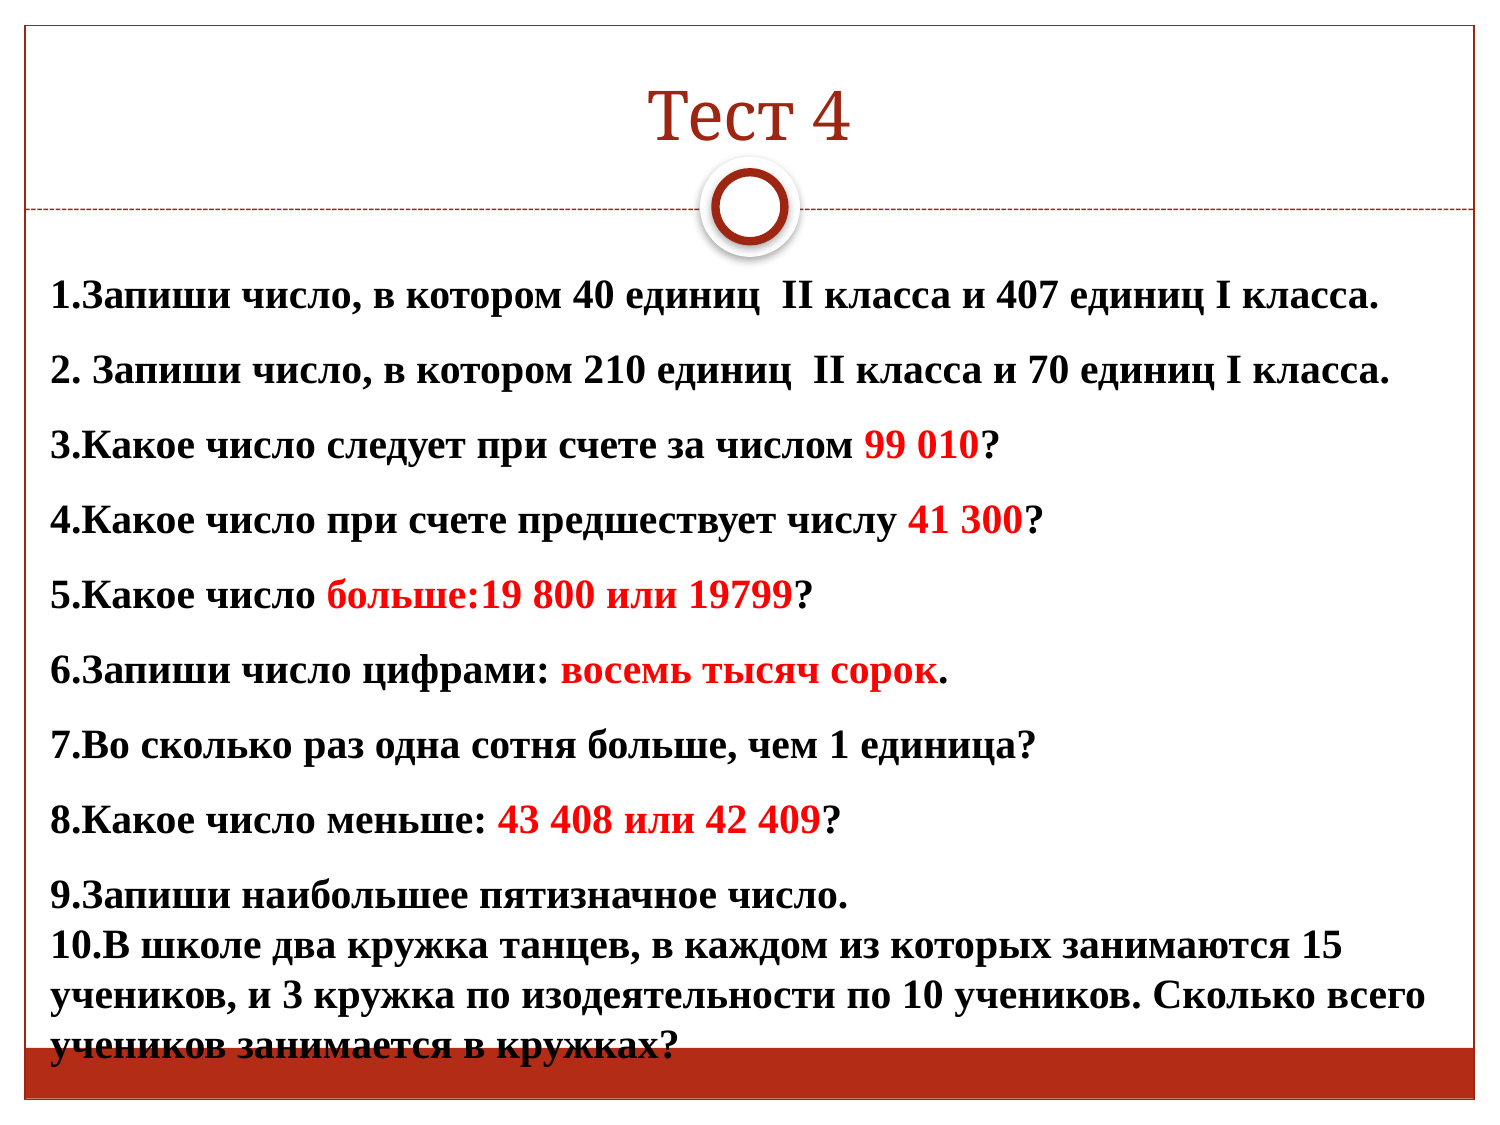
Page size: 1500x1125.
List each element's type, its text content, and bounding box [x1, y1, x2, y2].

text_box 1.Запиши число, в котором 40 единиц II класса и 407 единиц I класса. 2. Запиши число, в котором 210 единиц II класса и 70 единиц I класса. 3.Какое число следует при счете за числом 99 010? 4.Какое число при счете предшествует числу 41 300? 5.Какое число больше:19 800 или 19799? 6.Запиши число цифрами: восемь тысяч сорок. 7.Во сколько раз одна сотня больше, чем 1 единица? 8.Какое число меньше: 43 408 или 42 409? 9.Запиши наибольшее пятизначное число. 10.В школе два кружка танцев, в каждом из которых занимаются 15 учеников, и 3 кружка по изодеятельности по 10 учеников. Сколько всего учеников занимается в кружках? [35, 234, 1454, 1075]
title Тест 4 [49, 37, 1450, 162]
